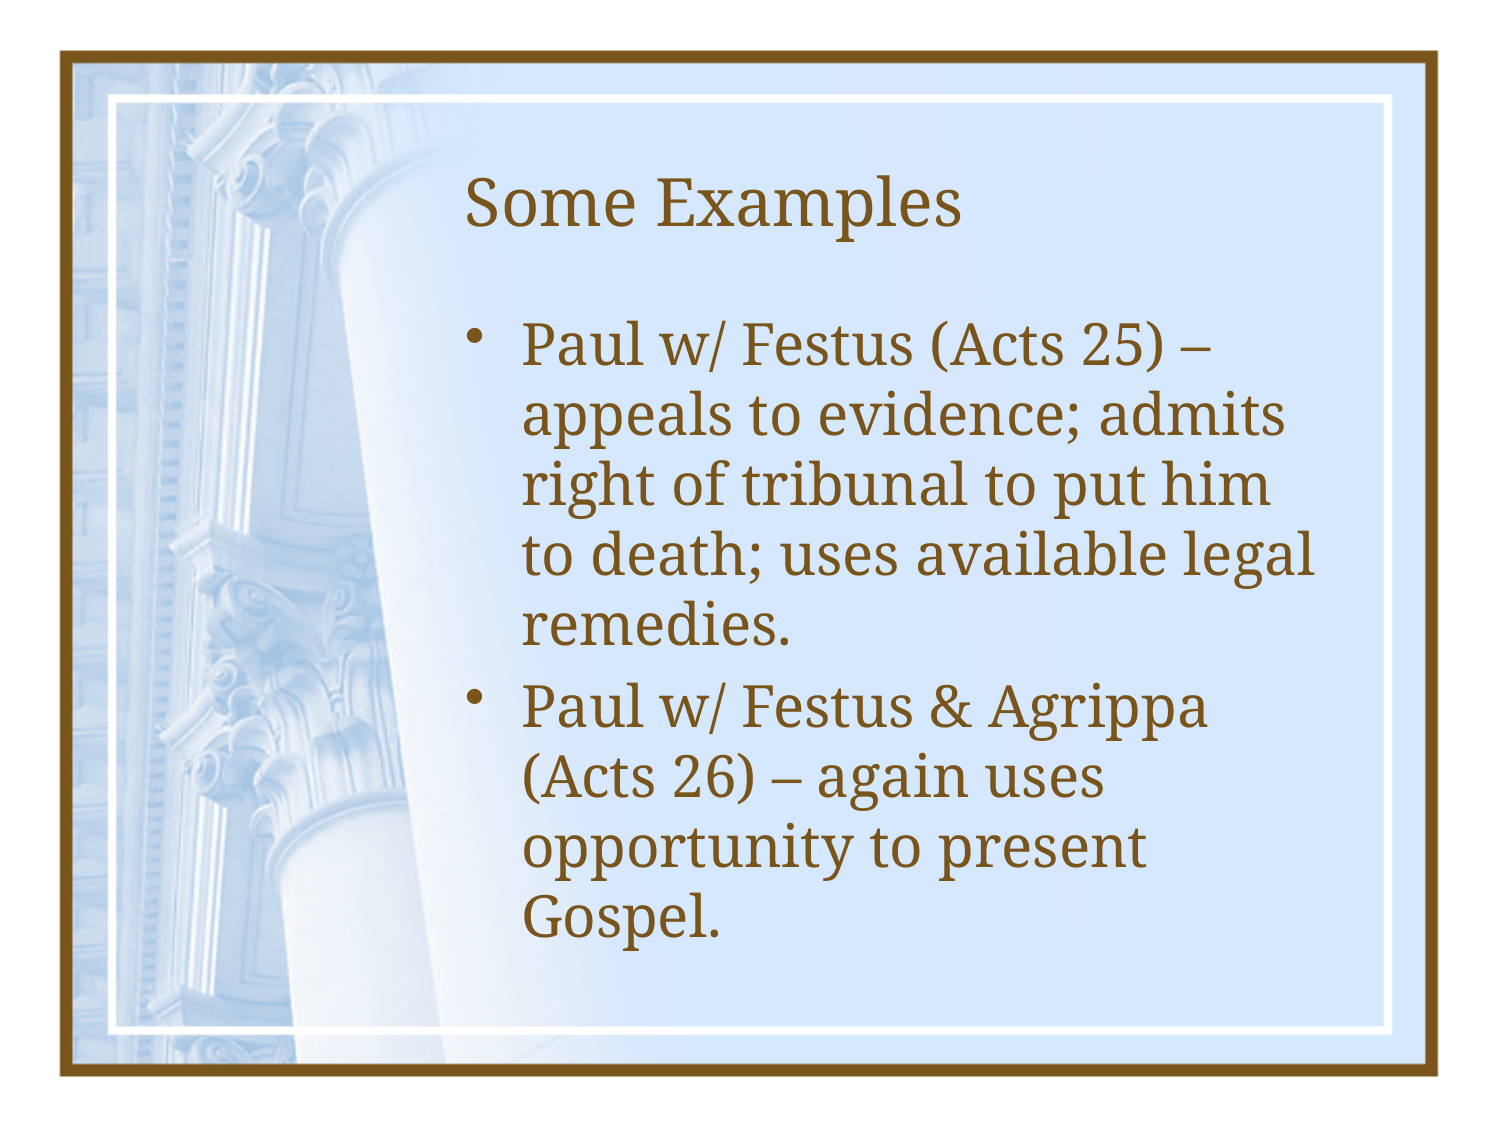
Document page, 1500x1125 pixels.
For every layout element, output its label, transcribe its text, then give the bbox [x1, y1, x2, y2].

list Paul w/ Festus (Acts 25) – appeals to evidence; admits right of tribunal to put him to death; uses available legal remedies. Paul w/ Festus & Agrippa (Acts 26) – again uses opportunity to present Gospel. [449, 299, 1350, 938]
picture [0, 0, 1500, 1125]
title Some Examples [449, 125, 1350, 275]
